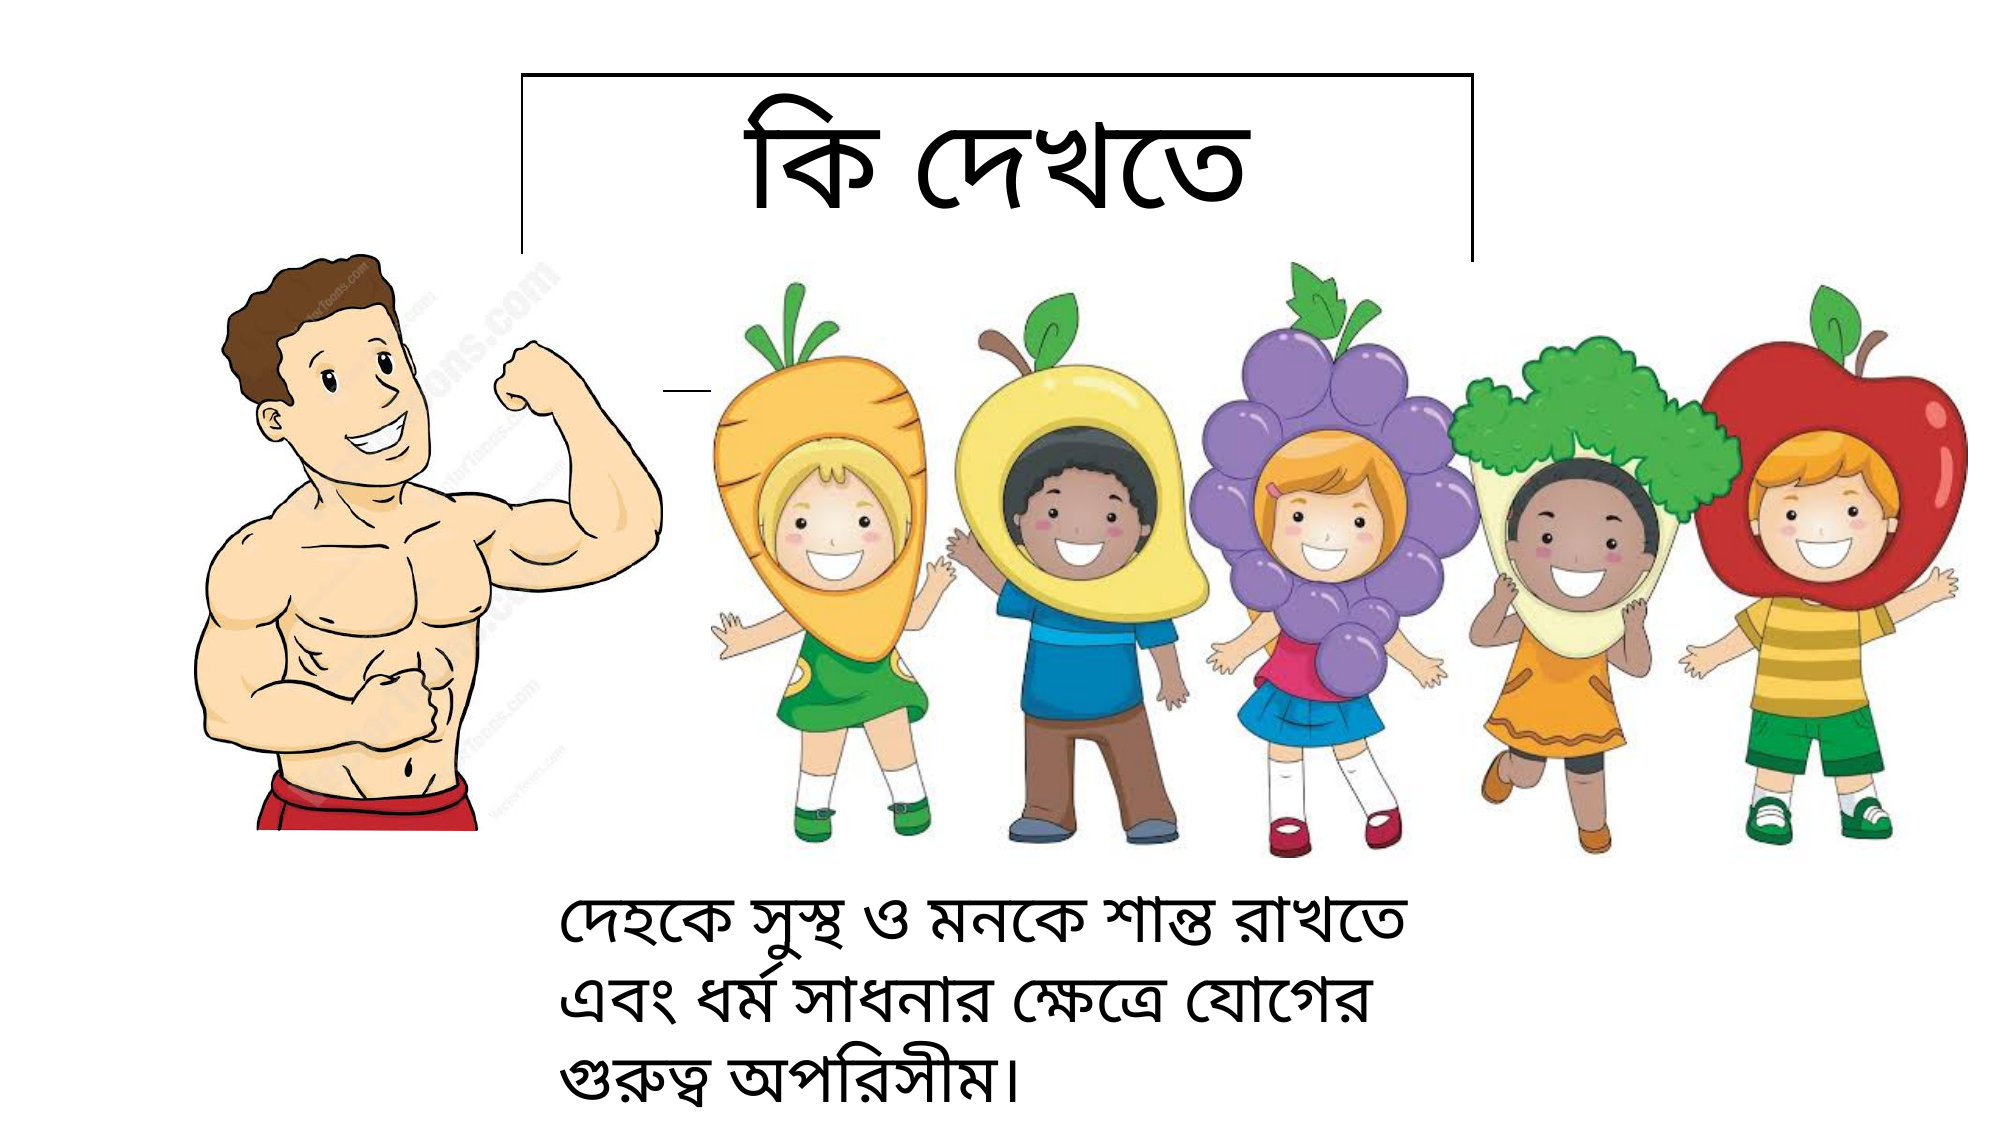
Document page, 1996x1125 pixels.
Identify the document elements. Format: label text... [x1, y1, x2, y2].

text_box দেহকে সুস্থ ও মনকে শান্ত রাখতে এবং ধর্ম সাধনার ক্ষেত্রে যোগের গুরুত্ব অপরিসীম। [543, 868, 1452, 1124]
text_box কি দেখতে পারলে ? [521, 75, 1474, 392]
picture [194, 254, 663, 831]
picture [711, 262, 1968, 858]
